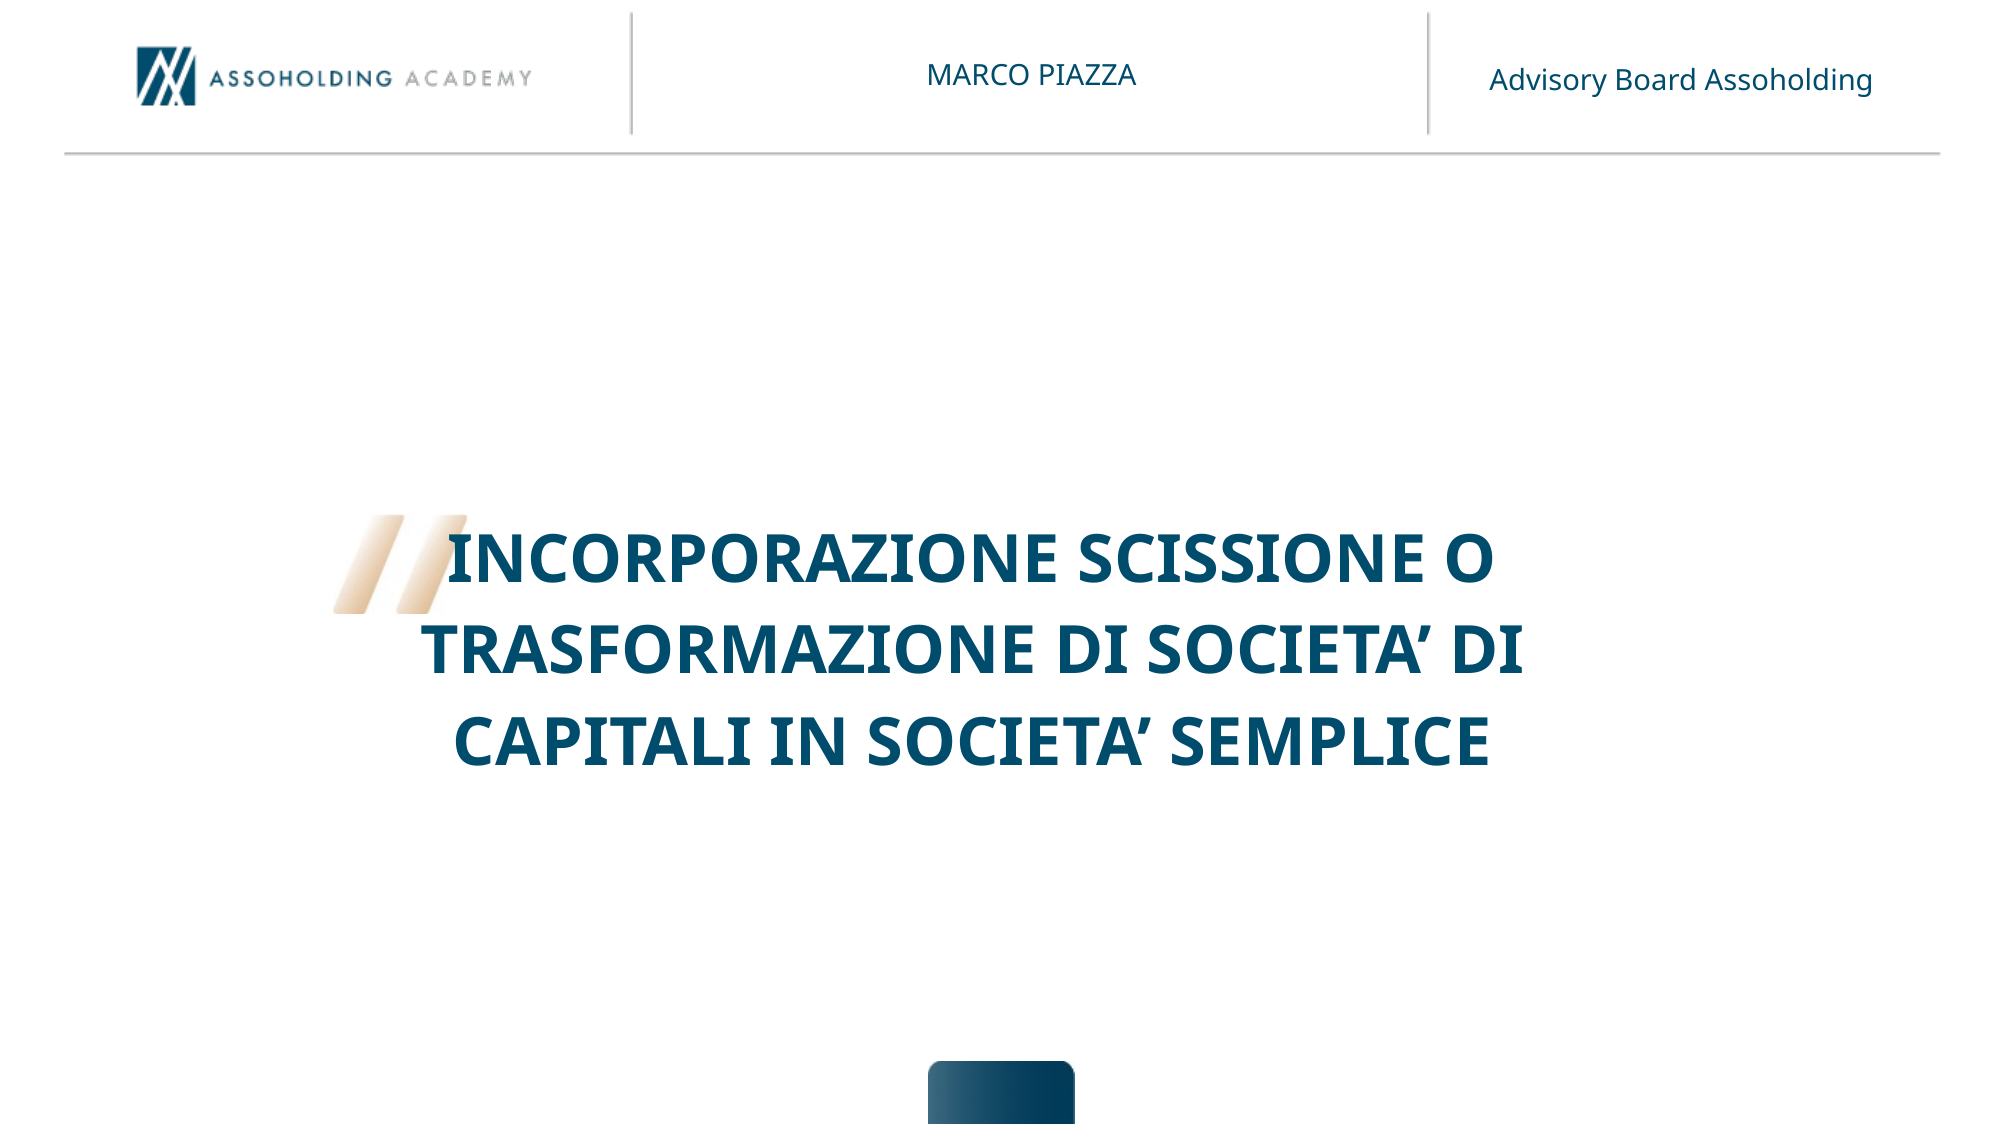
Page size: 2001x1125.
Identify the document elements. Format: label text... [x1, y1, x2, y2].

picture [22, 0, 1981, 177]
slide_number 31 [774, 1065, 1225, 1125]
picture [1064, 1061, 1075, 1124]
picture [928, 1061, 1023, 1124]
picture [1045, 1076, 1051, 1086]
picture [333, 514, 467, 614]
text_box INCORPORAZIONE SCISSIONE O TRASFORMAZIONE DI SOCIETA’ DI CAPITALI IN SOCIETA’ SEMPLICE [317, 496, 1627, 787]
picture [1051, 1061, 1058, 1069]
